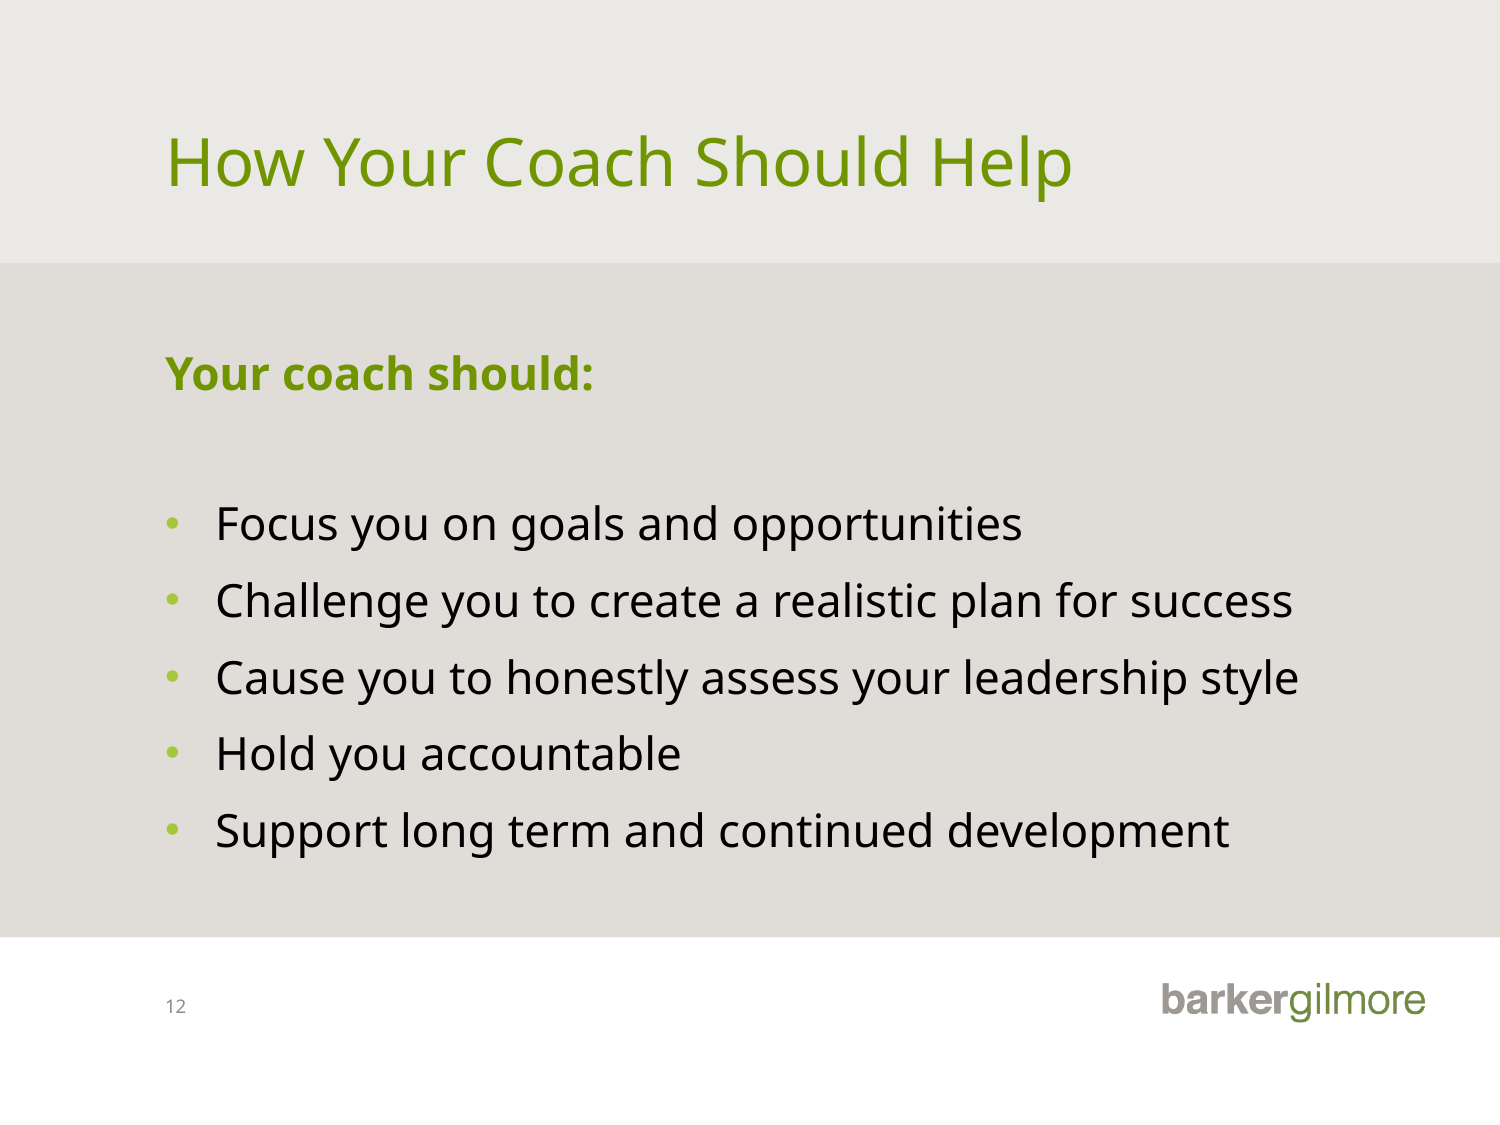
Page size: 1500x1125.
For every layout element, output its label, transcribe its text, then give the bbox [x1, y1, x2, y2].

picture [1162, 982, 1426, 1024]
text_box [0, 0, 1500, 264]
list Your coach should: [150, 337, 1350, 413]
title How Your Coach Should Help [150, 112, 1350, 263]
slide_number 12 [150, 977, 225, 1038]
list Focus you on goals and opportunities Challenge you to create a realistic plan for success Cause you to honestly assess your leadership style Hold you accountable Support long term and continued development [150, 487, 1350, 962]
text_box [0, 264, 1500, 939]
